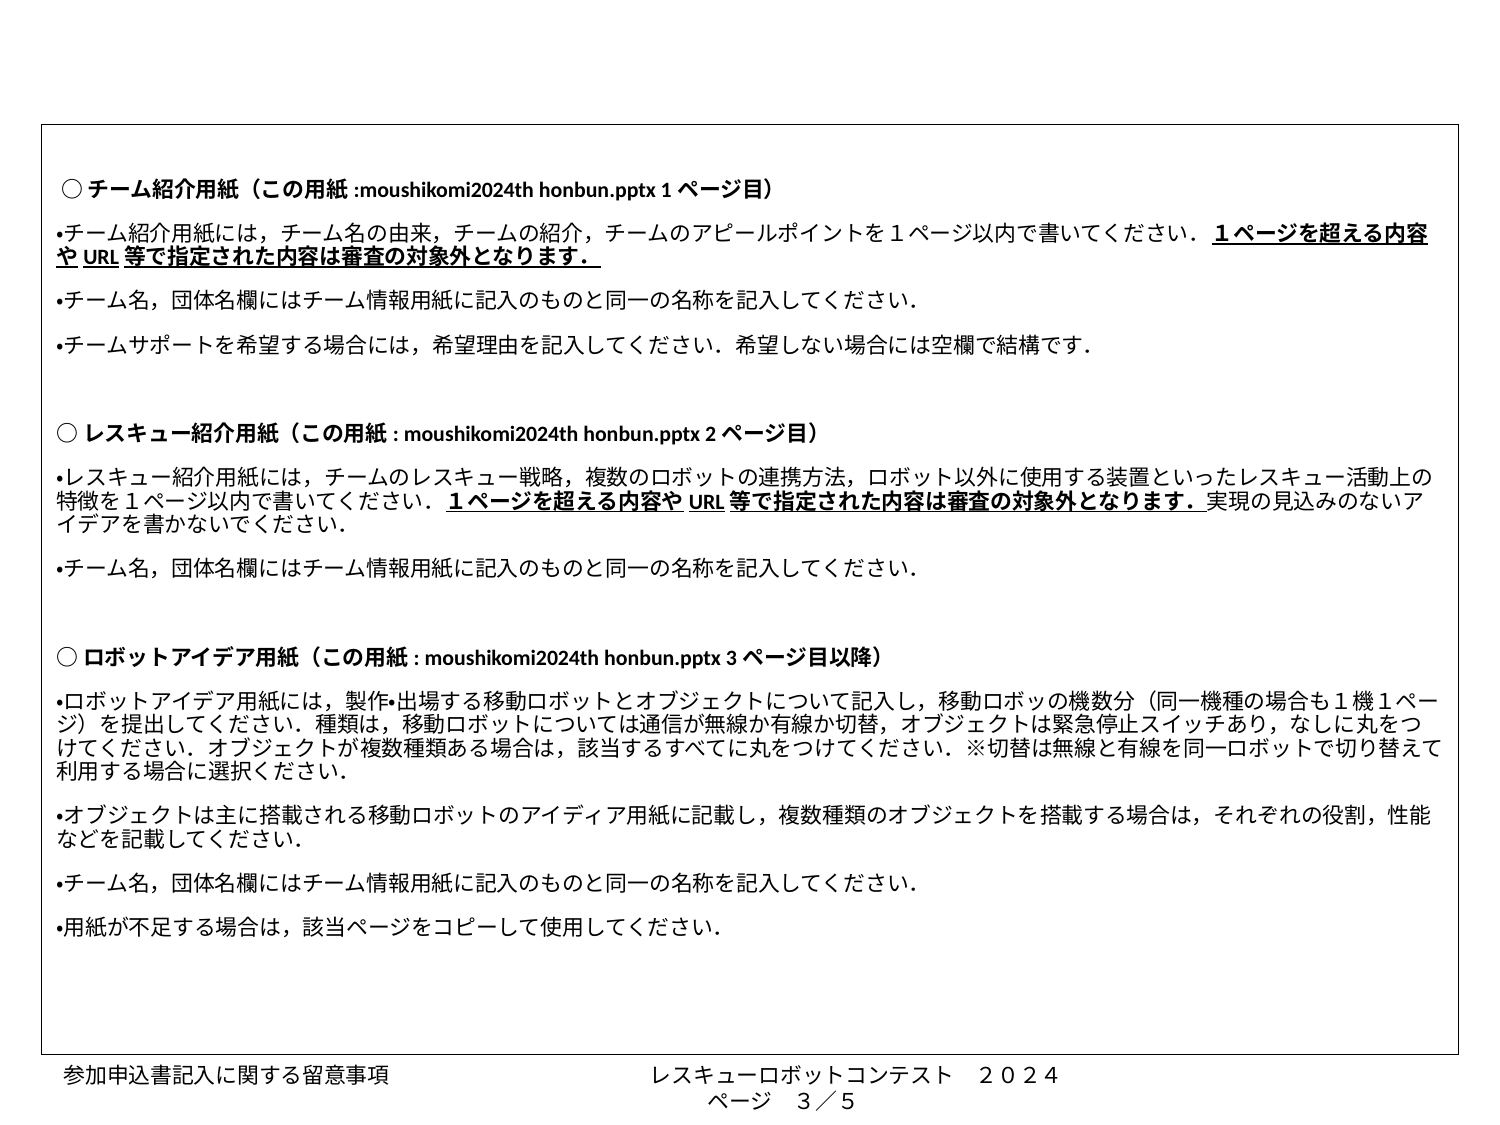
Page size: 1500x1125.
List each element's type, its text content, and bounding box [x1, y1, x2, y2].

list ○チーム紹介用紙（この用紙:moushikomi2024th honbun.pptx 1ページ目） ・チーム紹介用紙には，チーム名の由来，チームの紹介，チームのアピールポイントを１ページ以内で書いてください．１ページを超える内容やURL等で指定された内容は審査の対象外となります． ・チーム名，団体名欄にはチーム情報用紙に記入のものと同一の名称を記入してください． ・チームサポートを希望する場合には，希望理由を記入してください．希望しない場合には空欄で結構です． ○レスキュー紹介用紙（この用紙: moushikomi2024th honbun.pptx 2ページ目） ・レスキュー紹介用紙には，チームのレスキュー戦略，複数のロボットの連携方法，ロボット以外に使用する装置といったレスキュー活動上の特徴を１ページ以内で書いてください．１ページを超える内容やURL等で指定された内容は審査の対象外となります．実現の見込みのないアイデアを書かないでください． ・チーム名，団体名欄にはチーム情報用紙に記入のものと同一の名称を記入してください． ○ロボットアイデア用紙（この用紙: moushikomi2024th honbun.pptx 3ページ目以降） ・ロボットアイデア用紙には，製作・出場する移動ロボットとオブジェクトについて記入し，移動ロボッの機数分（同一機種の場合も１機１ページ）を提出してください．種類は，移動ロボットについては通信が無線か有線か切替，オブジェクトは緊急停止スイッチあり，なしに丸をつけてください．オブジェクトが複数種類ある場合は，該当するすべてに丸をつけてください．※切替は無線と有線を同一ロボットで切り替えて利用する場合に選択ください． ・オブジェクトは主に搭載される移動ロボットのアイディア用紙に記載し，複数種類のオブジェクトを搭載する場合は，それぞれの役割，性能などを記載してください． ・チーム名，団体名欄にはチーム情報用紙に記入のものと同一の名称を記入してください． ・用紙が不足する場合は，該当ページをコピーして使用してください． [41, 124, 1459, 1055]
text_box 参加申込書記入に関する留意事項 レスキューロボットコンテスト ２０２４ ページ ３／５ [42, 1054, 1460, 1122]
